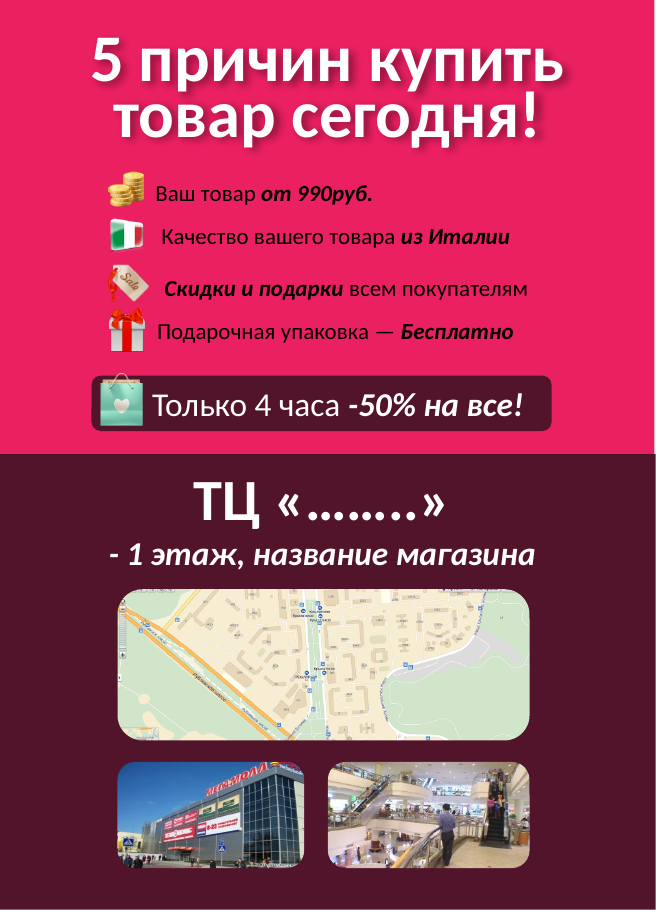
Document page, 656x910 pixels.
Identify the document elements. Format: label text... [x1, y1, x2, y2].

picture [327, 761, 530, 869]
picture [117, 761, 305, 869]
text_box [0, 452, 656, 910]
text_box Ваш товар от 990руб. [144, 171, 389, 214]
picture [107, 261, 149, 303]
text_box 5 причин купить товар сегодня! [75, 29, 581, 157]
text_box Только 4 часа -50% на все! [152, 375, 539, 431]
picture [107, 171, 144, 207]
picture [95, 372, 149, 426]
text_box ТЦ «……..» - 1 этаж, название магазина [93, 454, 551, 580]
picture [107, 217, 146, 255]
text_box [148, 373, 554, 434]
text_box Качество вашего товара из Италии [146, 214, 526, 257]
text_box Скидки и подарки всем покупателям [152, 266, 544, 309]
picture [105, 308, 149, 353]
picture [117, 588, 530, 741]
text_box [0, 0, 656, 452]
text_box Подарочная упаковка — Бесплатно [152, 309, 529, 352]
